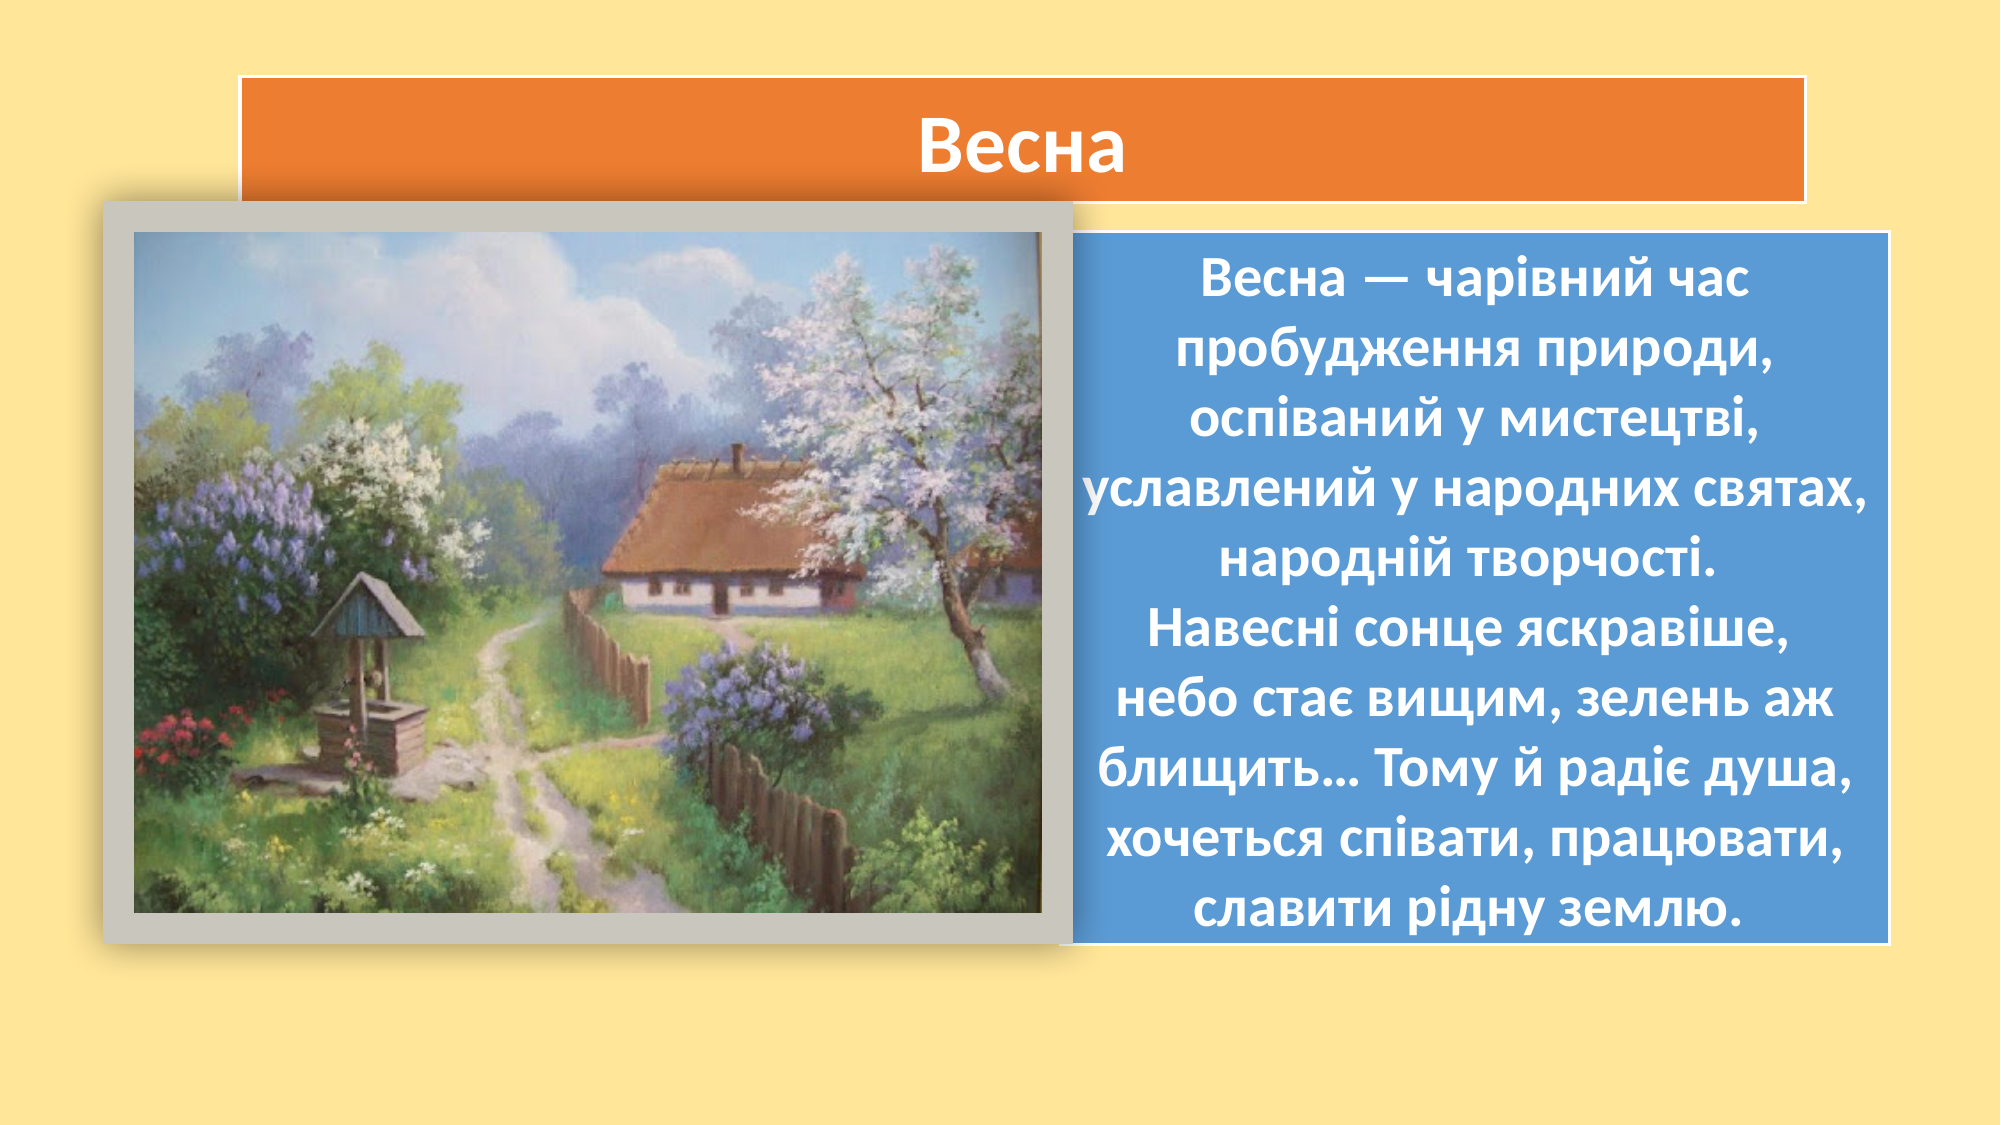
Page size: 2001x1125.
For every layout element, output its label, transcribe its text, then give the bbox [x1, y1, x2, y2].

text_box Весна [238, 75, 1807, 204]
text_box Весна — чарівний час пробудження природи, оспіваний у мистецтві, уславлений у народних святах, народній творчості. Навесні сонце яскравіше, небо стає вищим, зелень аж блищить… Тому й радіє душа, хочеться співати, працювати, славити рідну землю. [1094, 230, 1891, 946]
picture [133, 231, 1043, 914]
